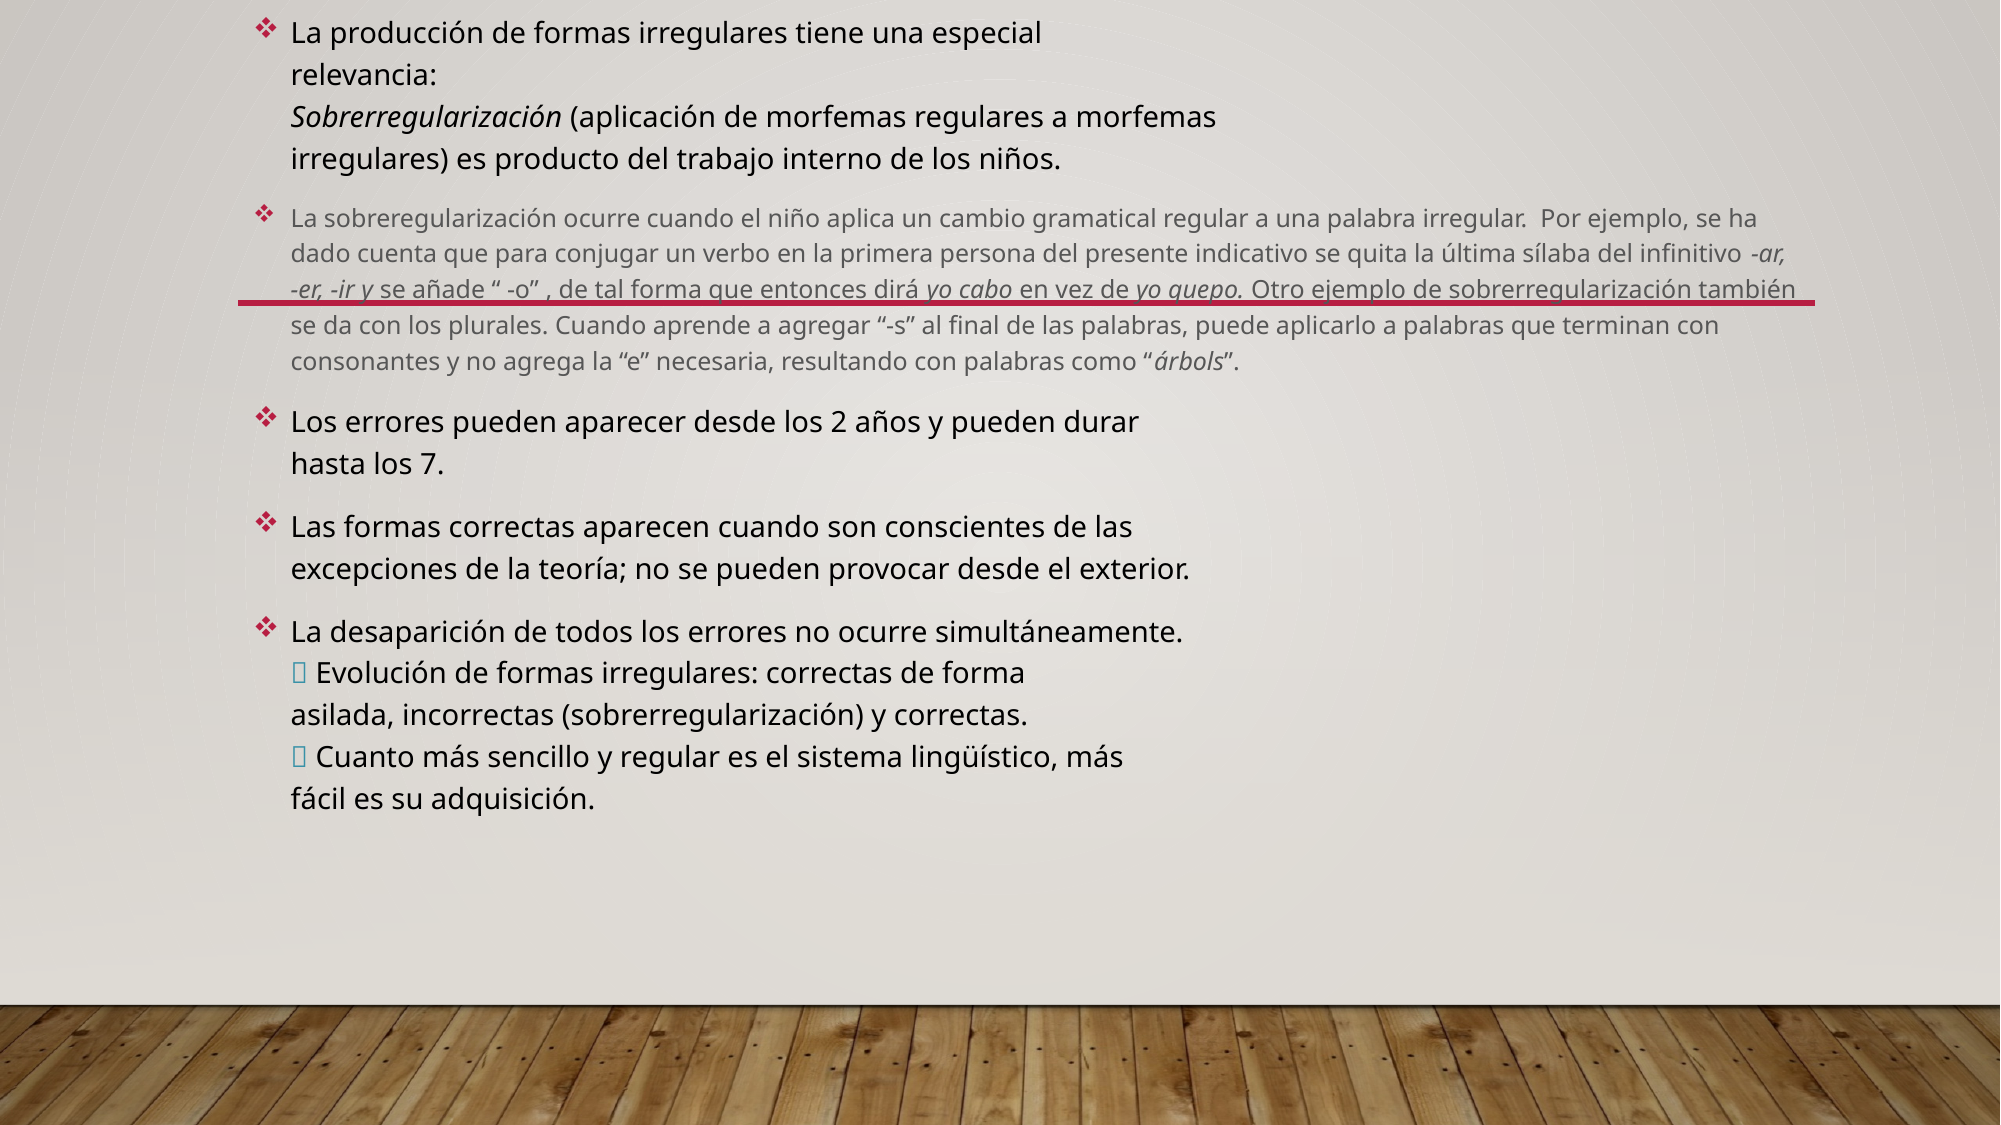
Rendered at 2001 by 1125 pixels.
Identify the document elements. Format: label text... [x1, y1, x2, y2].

list La producción de formas irregulares tiene una especial relevancia: Sobrerregularización (aplicación de morfemas regulares a morfemas irregulares) es producto del trabajo interno de los niños. La sobreregularización ocurre cuando el niño aplica un cambio gramatical regular a una palabra irregular. Por ejemplo, se ha dado cuenta que para conjugar un verbo en la primera persona del presente indicativo se quita la última sílaba del infinitivo -ar, -er, -ir y se añade “ -o” , de tal forma que entonces dirá yo cabo en vez de yo quepo. Otro ejemplo de sobrerregularización también se da con los plurales. Cuando aprende a agregar “-s” al final de las palabras, puede aplicarlo a palabras que terminan con consonantes y no agrega la “e” necesaria, resultando con palabras como “árbols”. Los errores pueden aparecer desde los 2 años y pueden durar hasta los 7. Las formas correctas aparecen cuando son conscientes de las excepciones de la teoría; no se pueden provocar desde el exterior. La desaparición de todos los errores no ocurre simultáneamente.  Evolución de formas irregulares: correctas de forma asilada, incorrectas (sobrerregularización) y correctas.  Cuanto más sencillo y regular es el sistema lingüístico, más fácil es su adquisición. [238, 0, 1814, 897]
picture [0, 1005, 2000, 1125]
